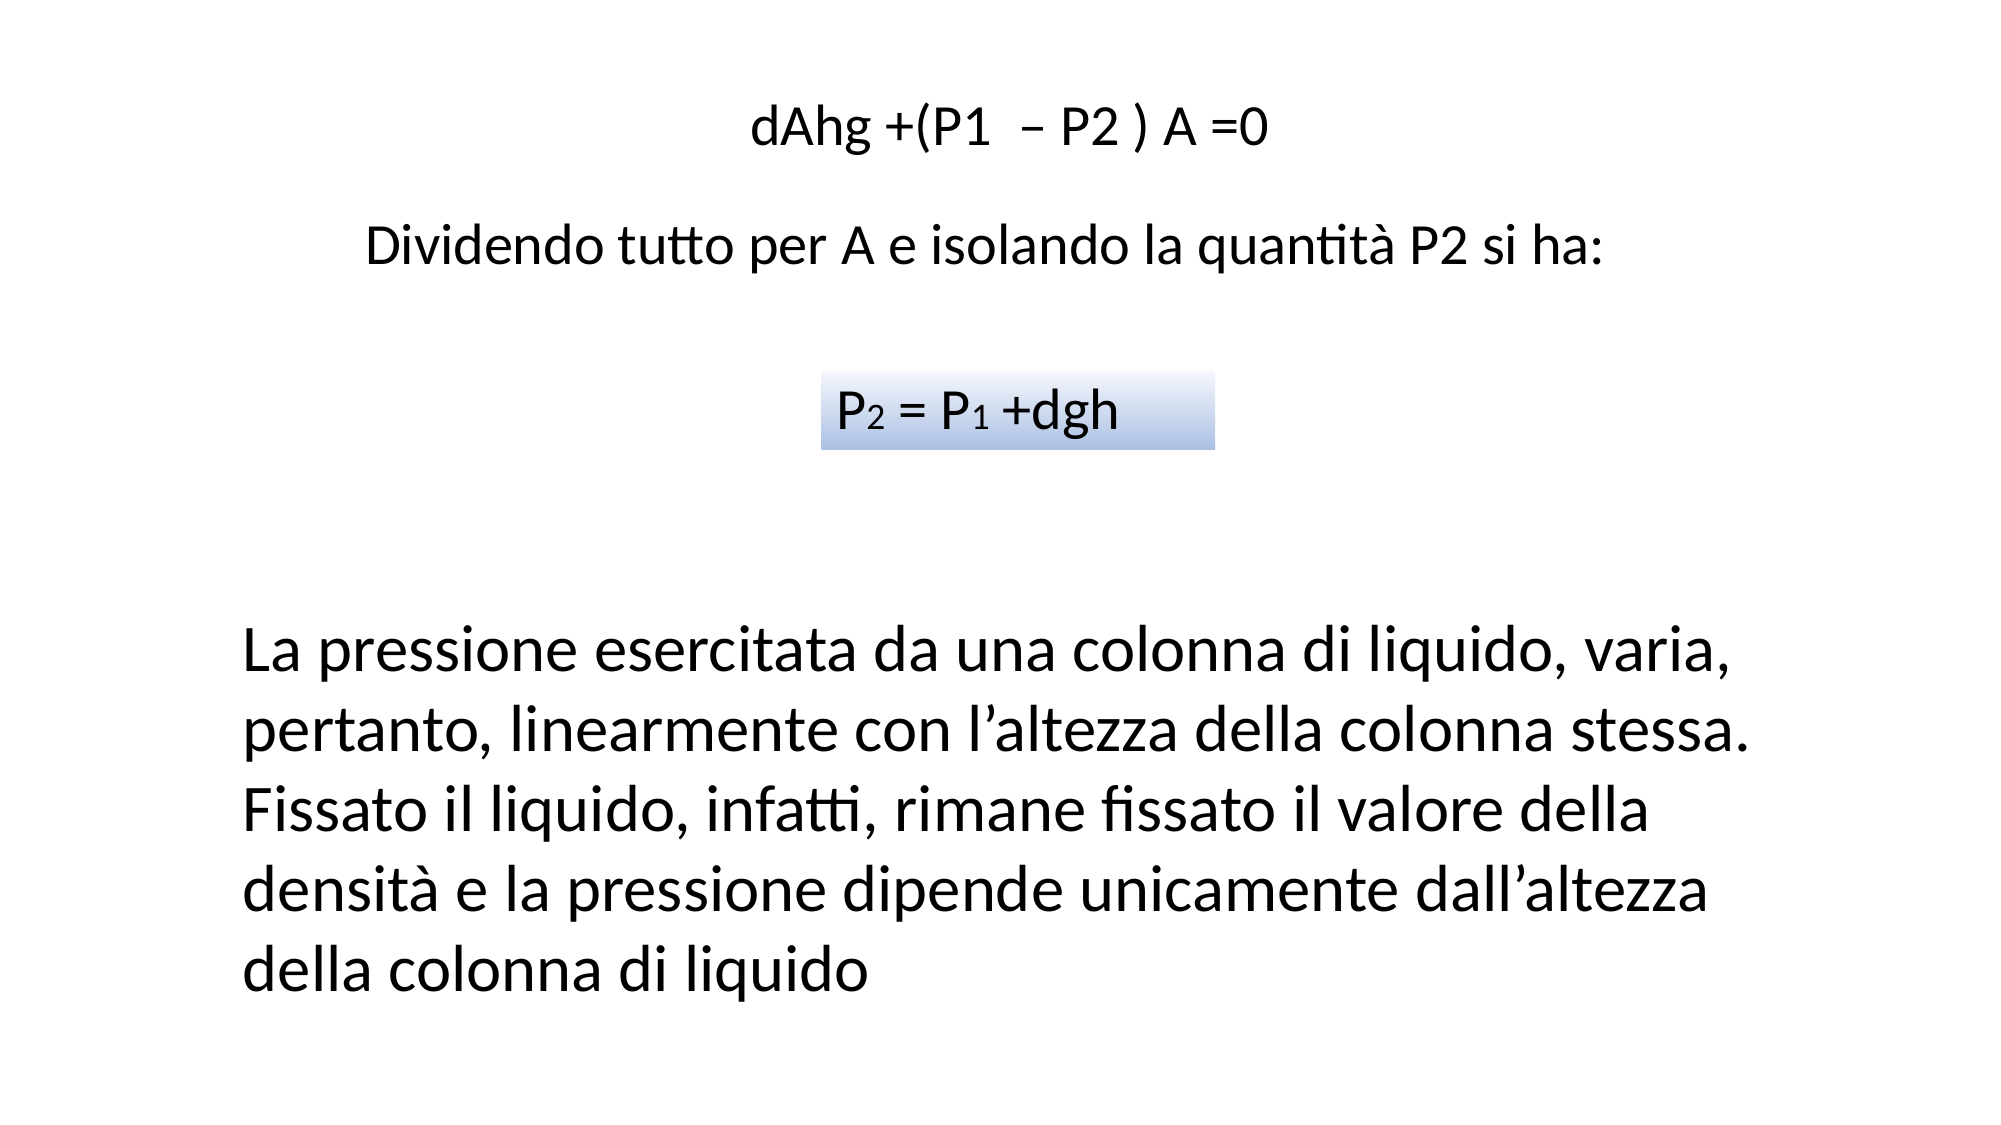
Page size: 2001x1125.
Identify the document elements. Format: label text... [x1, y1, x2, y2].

text_box La pressione esercitata da una colonna di liquido, varia, pertanto, linearmente con l’altezza della colonna stessa. Fissato il liquido, infatti, rimane fissato il valore della densità e la pressione dipende unicamente dall’altezza della colonna di liquido [228, 597, 1829, 1013]
text_box P2 = P1 +dgh [821, 371, 1216, 450]
text_box Dividendo tutto per A e isolando la quantità P2 si ha: [350, 198, 1621, 284]
list dAhg +(P1 – P2 ) A =0 [735, 87, 1337, 180]
